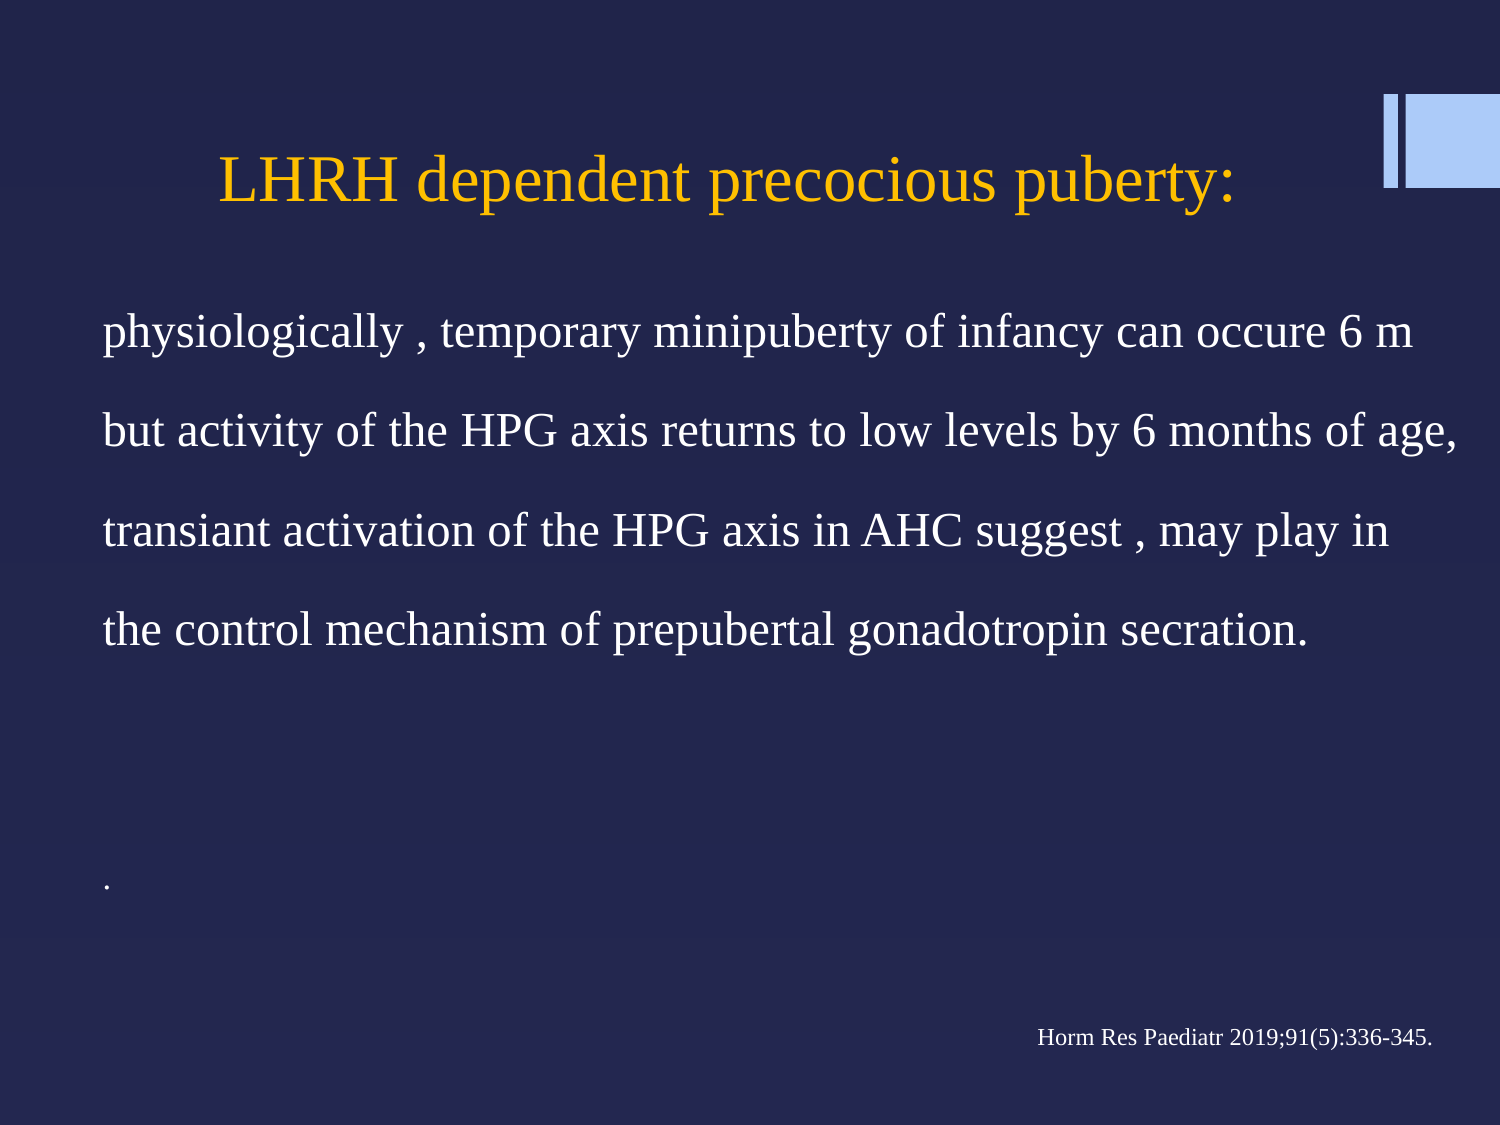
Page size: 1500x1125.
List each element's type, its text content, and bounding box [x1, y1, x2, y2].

text_box LHRH dependent precocious puberty: [203, 126, 1271, 222]
subtitle physiologically , temporary minipuberty of infancy can occure 6 m but activity of the HPG axis returns to low levels by 6 months of age, transiant activation of the HPG axis in AHC suggest , may play in the control mechanism of prepubertal gonadotropin secration. . Horm Res Paediatr 2019;91(5):336-345. [87, 249, 1475, 1113]
